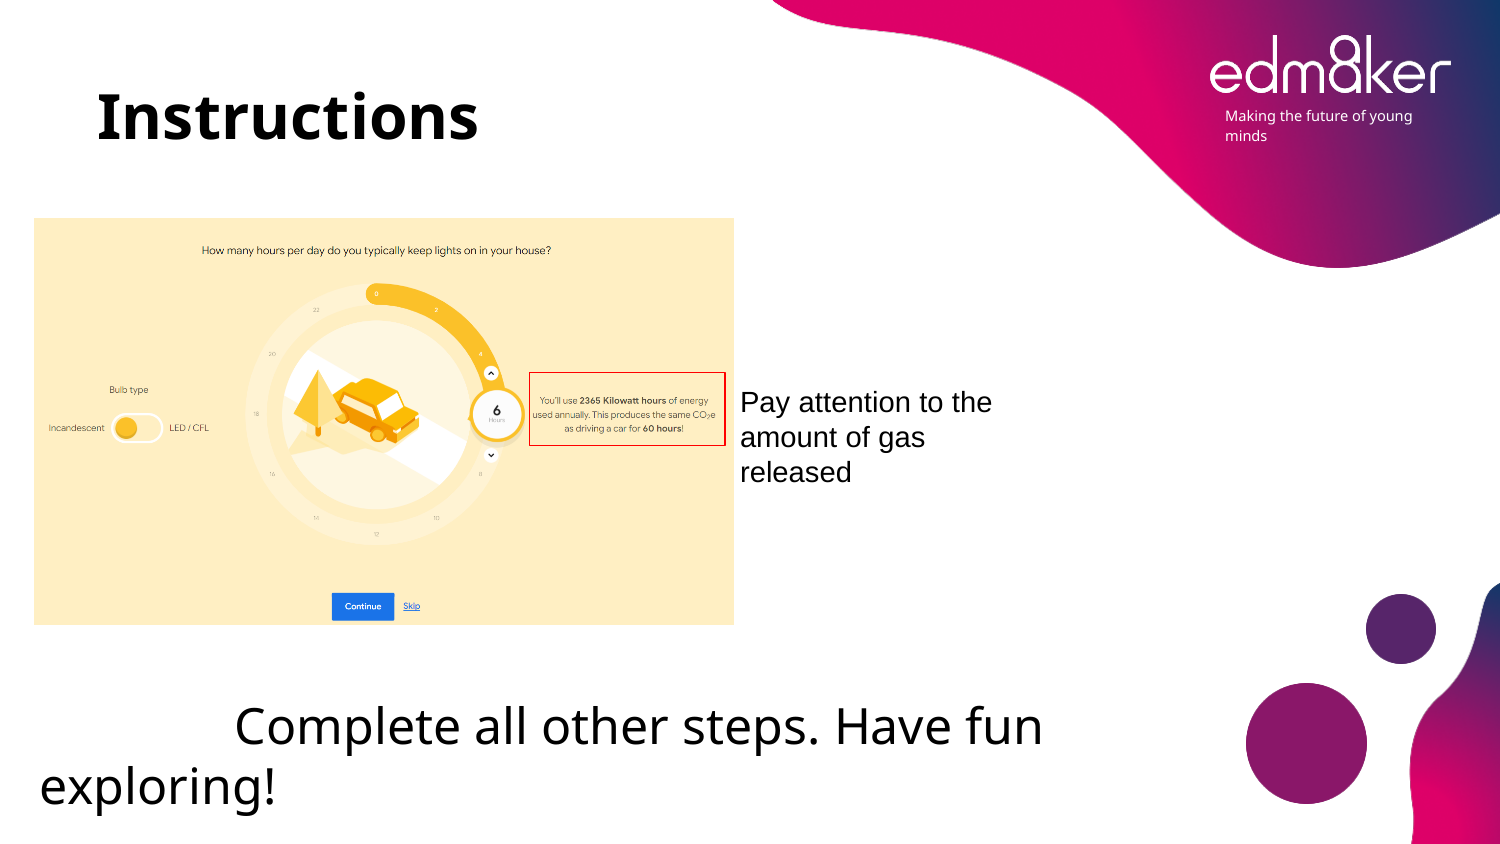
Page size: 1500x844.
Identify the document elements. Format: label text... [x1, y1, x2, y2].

picture [1366, 560, 1500, 844]
title Instructions [82, 61, 1141, 190]
text_box Pay attention to the amount of gas released [738, 376, 1013, 497]
picture [33, 217, 734, 626]
text_box Complete all other steps. Have fun exploring! [24, 687, 1243, 822]
picture [752, 0, 1500, 268]
picture [1246, 683, 1367, 804]
